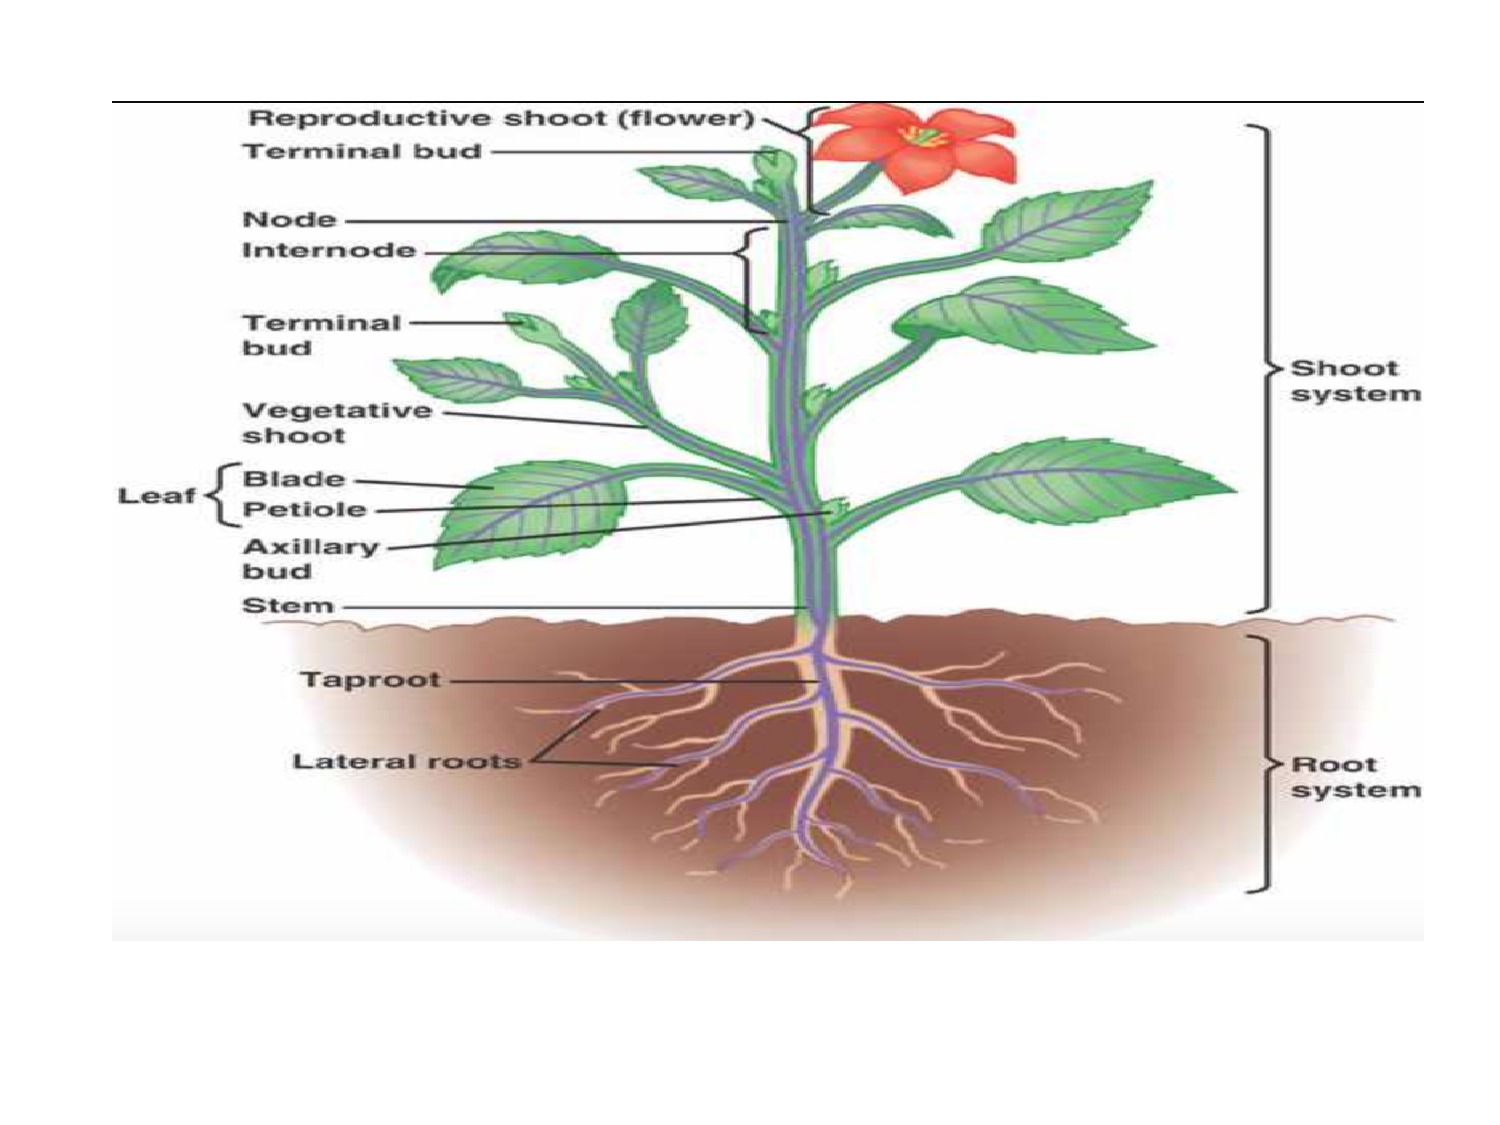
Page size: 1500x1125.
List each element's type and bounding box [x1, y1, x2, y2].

picture [111, 101, 1424, 941]
